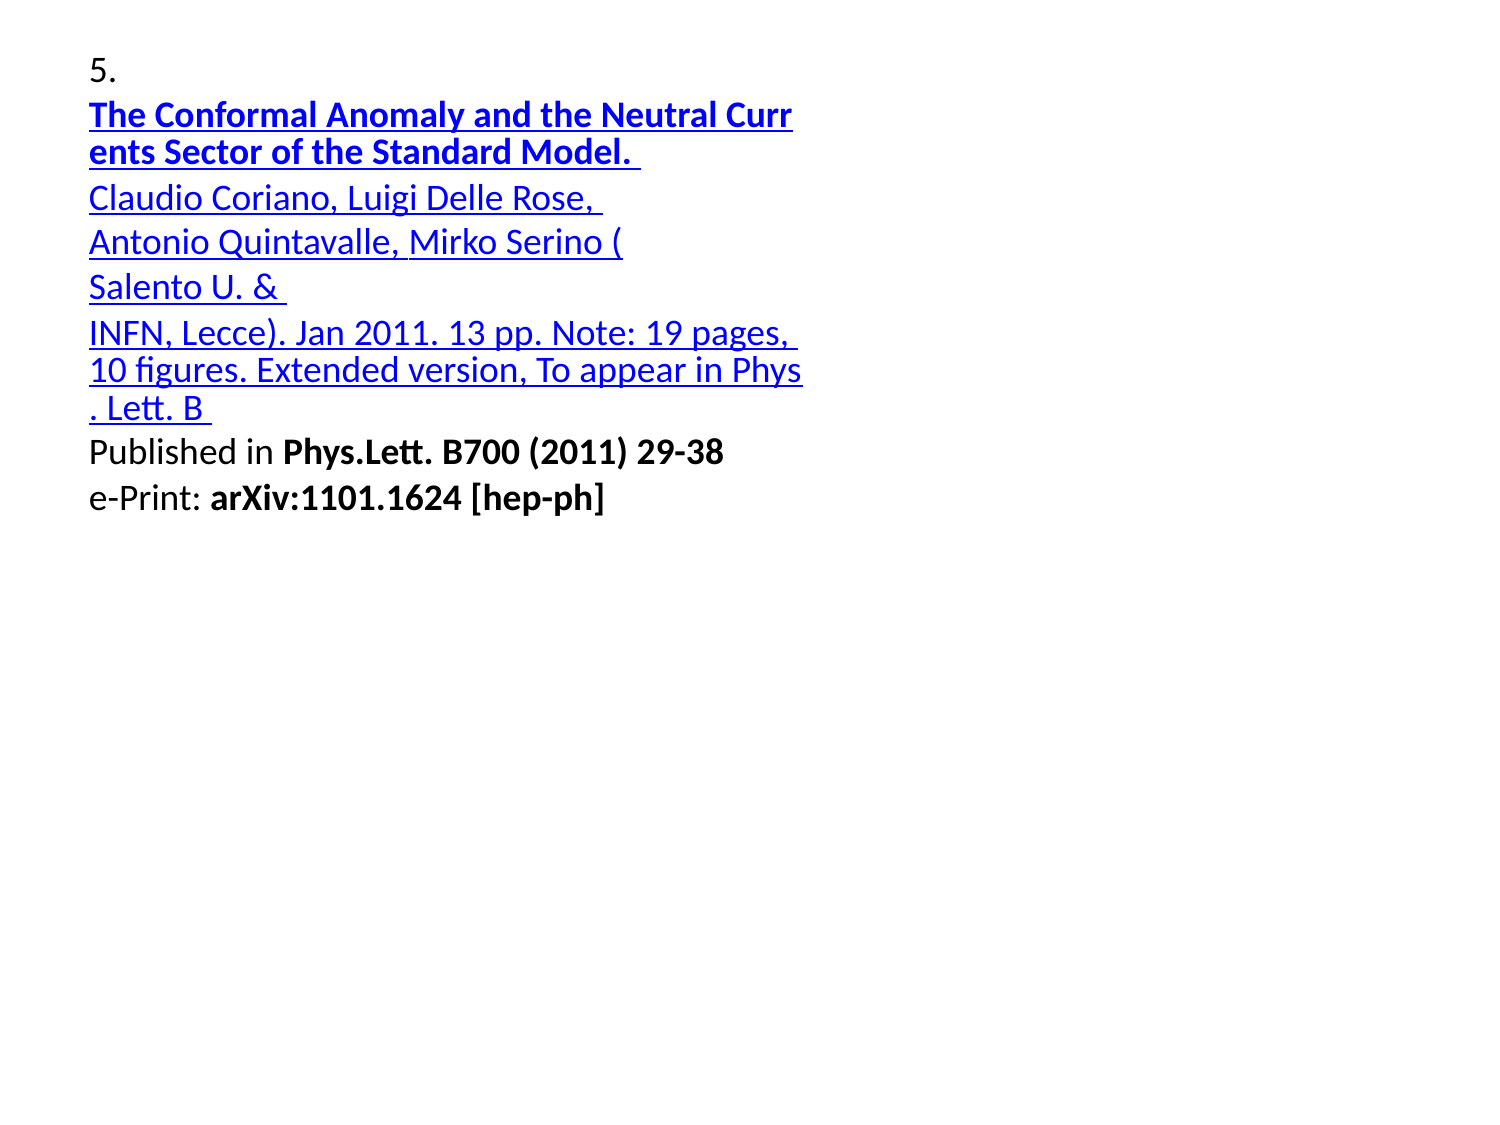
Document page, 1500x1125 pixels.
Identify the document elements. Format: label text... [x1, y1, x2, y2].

text_box 5. The Conformal Anomaly and the Neutral Currents Sector of the Standard Model. Claudio Coriano, Luigi Delle Rose, Antonio Quintavalle, Mirko Serino (Salento U. & INFN, Lecce). Jan 2011. 13 pp. Note: 19 pages, 10 figures. Extended version, To appear in Phys. Lett. B Published in Phys.Lett. B700 (2011) 29-38 e-Print: arXiv:1101.1624 [hep-ph] [74, 37, 825, 413]
